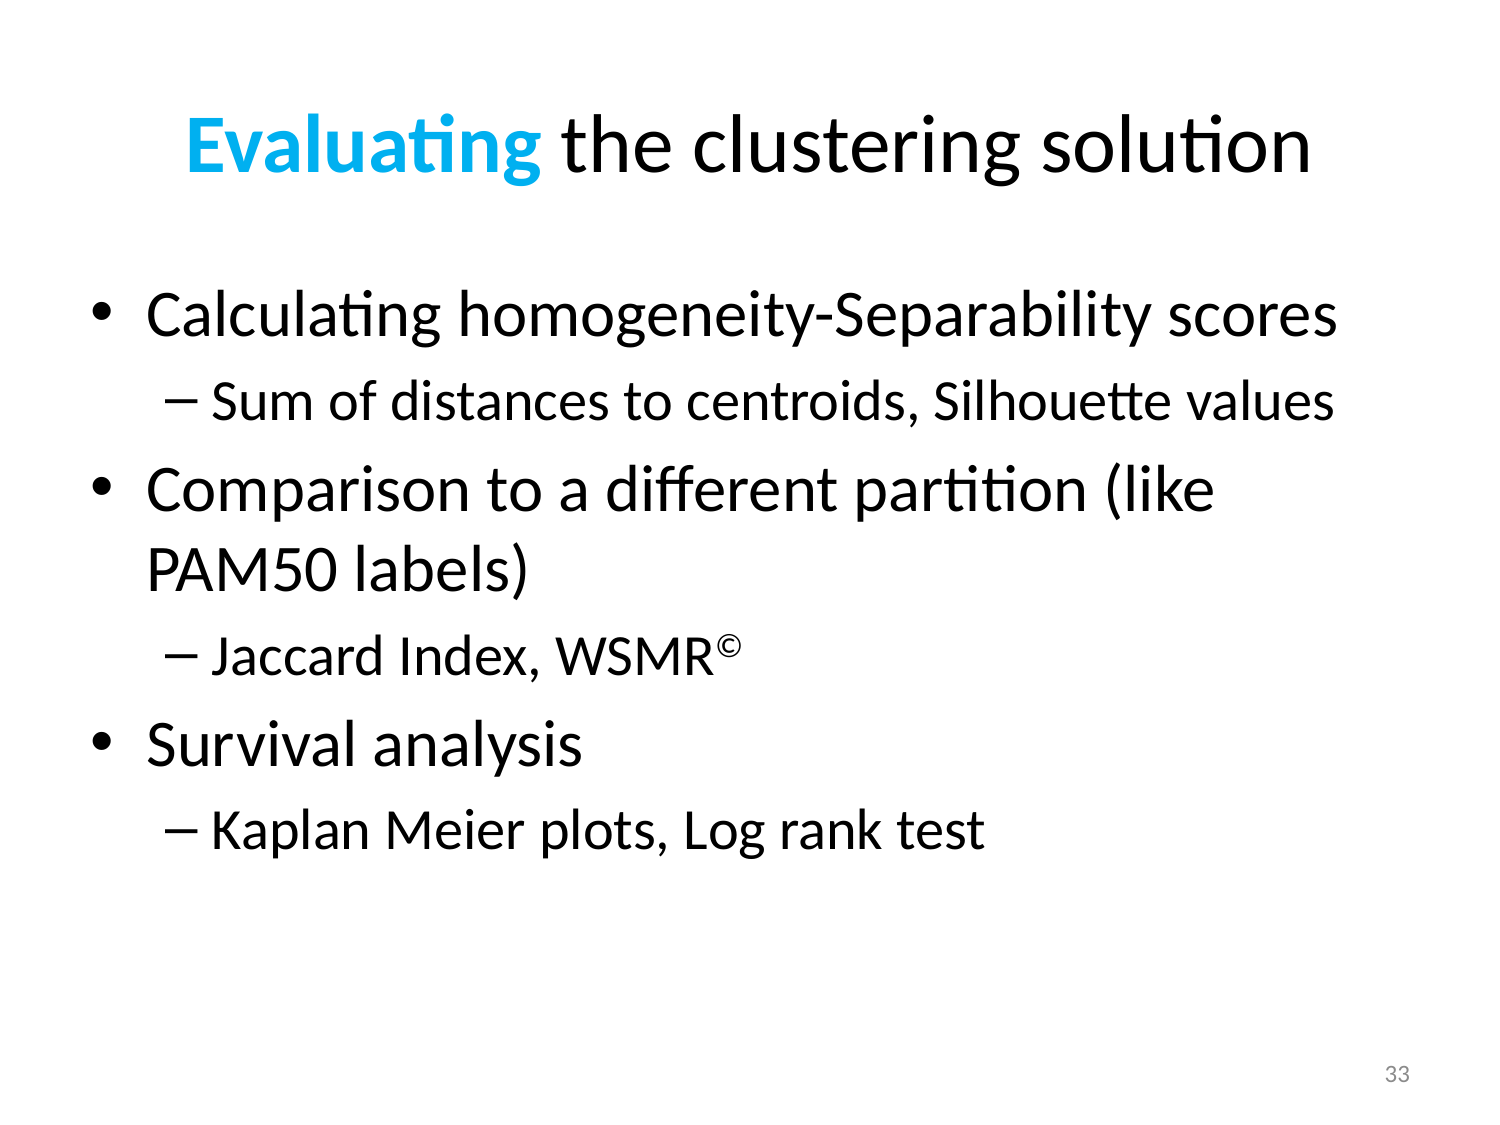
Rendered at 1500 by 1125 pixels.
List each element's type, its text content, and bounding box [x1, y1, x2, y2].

slide_number 33 [1074, 1042, 1425, 1103]
title Evaluating the clustering solution [75, 45, 1425, 233]
list Calculating homogeneity-Separability scores Sum of distances to centroids, Silhouette values Comparison to a different partition (like PAM50 labels) Jaccard Index, WSMR© Survival analysis Kaplan Meier plots, Log rank test [75, 262, 1425, 1005]
